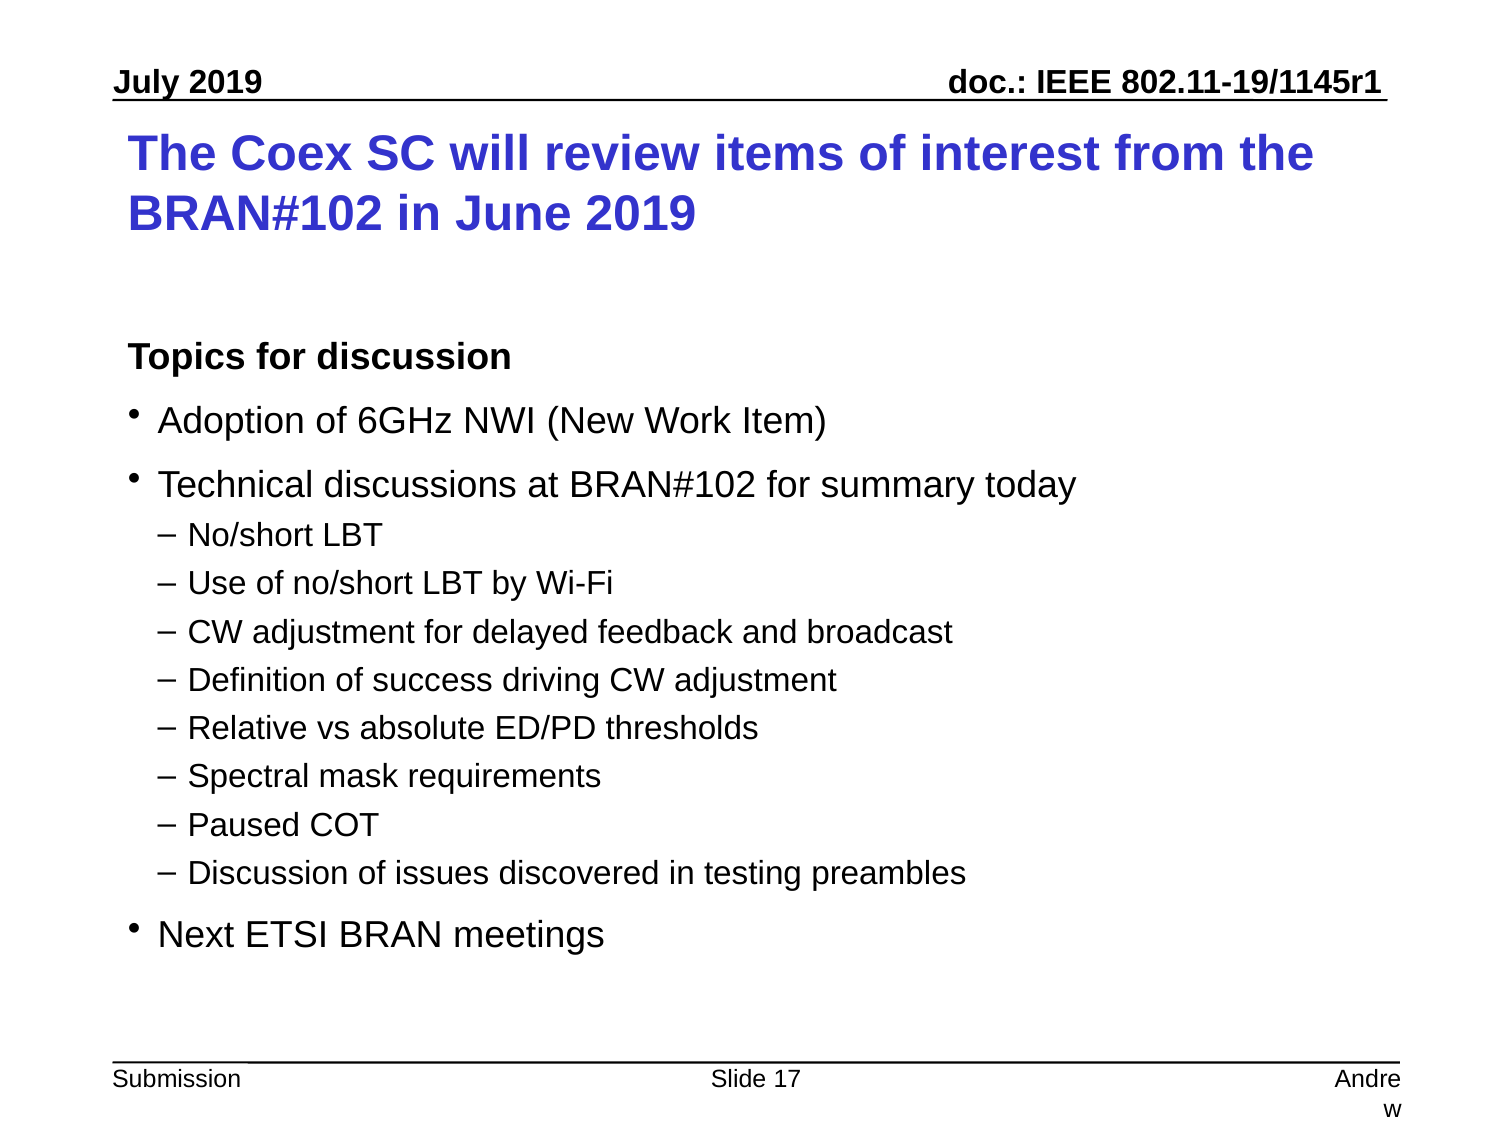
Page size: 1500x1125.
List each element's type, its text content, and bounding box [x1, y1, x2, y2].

list Topics for discussion Adoption of 6GHz NWI (New Work Item) Technical discussions at BRAN#102 for summary today No/short LBT Use of no/short LBT by Wi-Fi CW adjustment for delayed feedback and broadcast Definition of success driving CW adjustment Relative vs absolute ED/PD thresholds Spectral mask requirements Paused COT Discussion of issues discovered in testing preambles Next ETSI BRAN meetings [112, 324, 1388, 1000]
footer Andrew Myles, Cisco [1320, 1061, 1402, 1093]
slide_number Slide 17 [709, 1061, 803, 1093]
title The Coex SC will review items of interest from the BRAN#102 in June 2019 [112, 112, 1388, 288]
